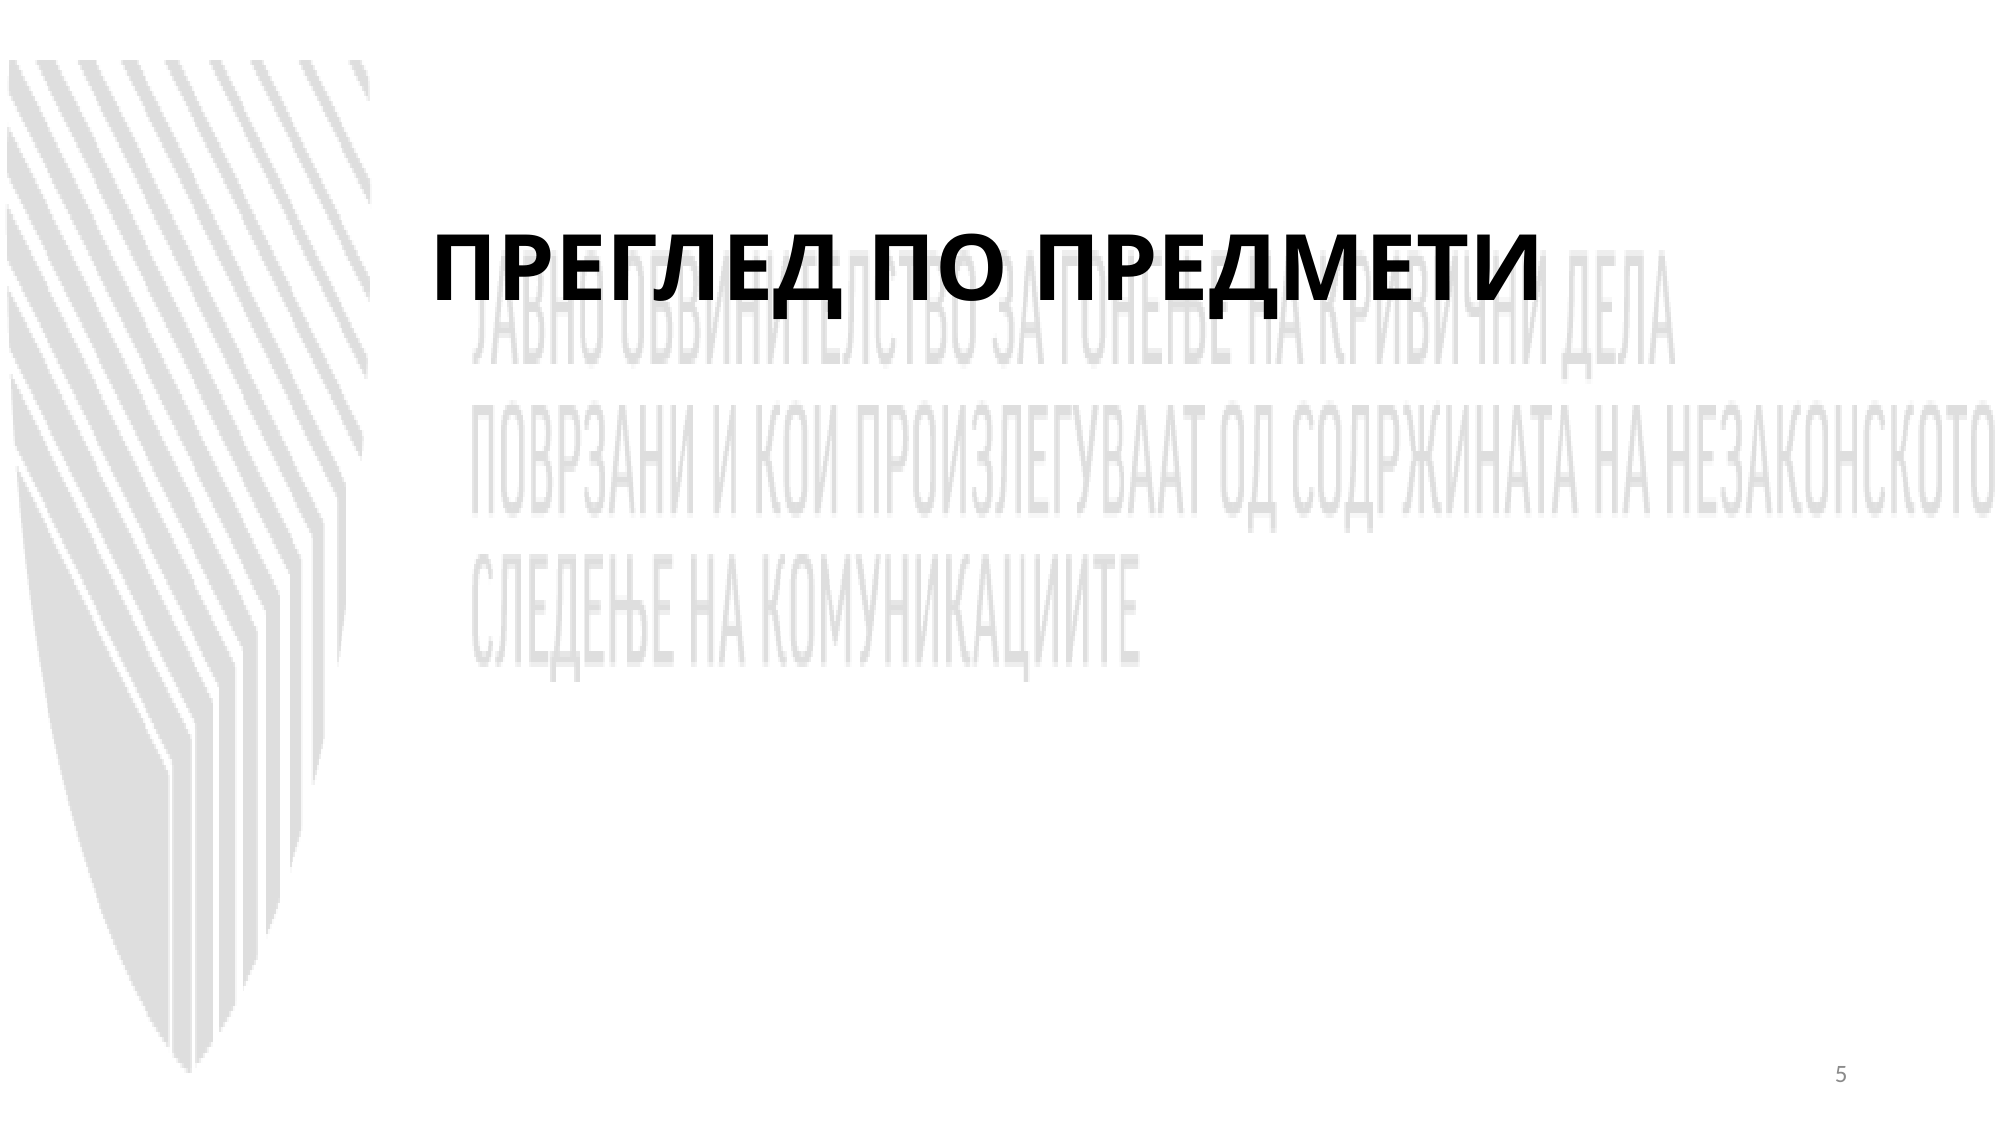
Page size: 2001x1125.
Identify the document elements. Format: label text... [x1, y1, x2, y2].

slide_number 5 [1412, 1042, 1863, 1103]
title ПРЕГЛЕД ПО ПРЕДМЕТИ [137, 59, 1863, 483]
